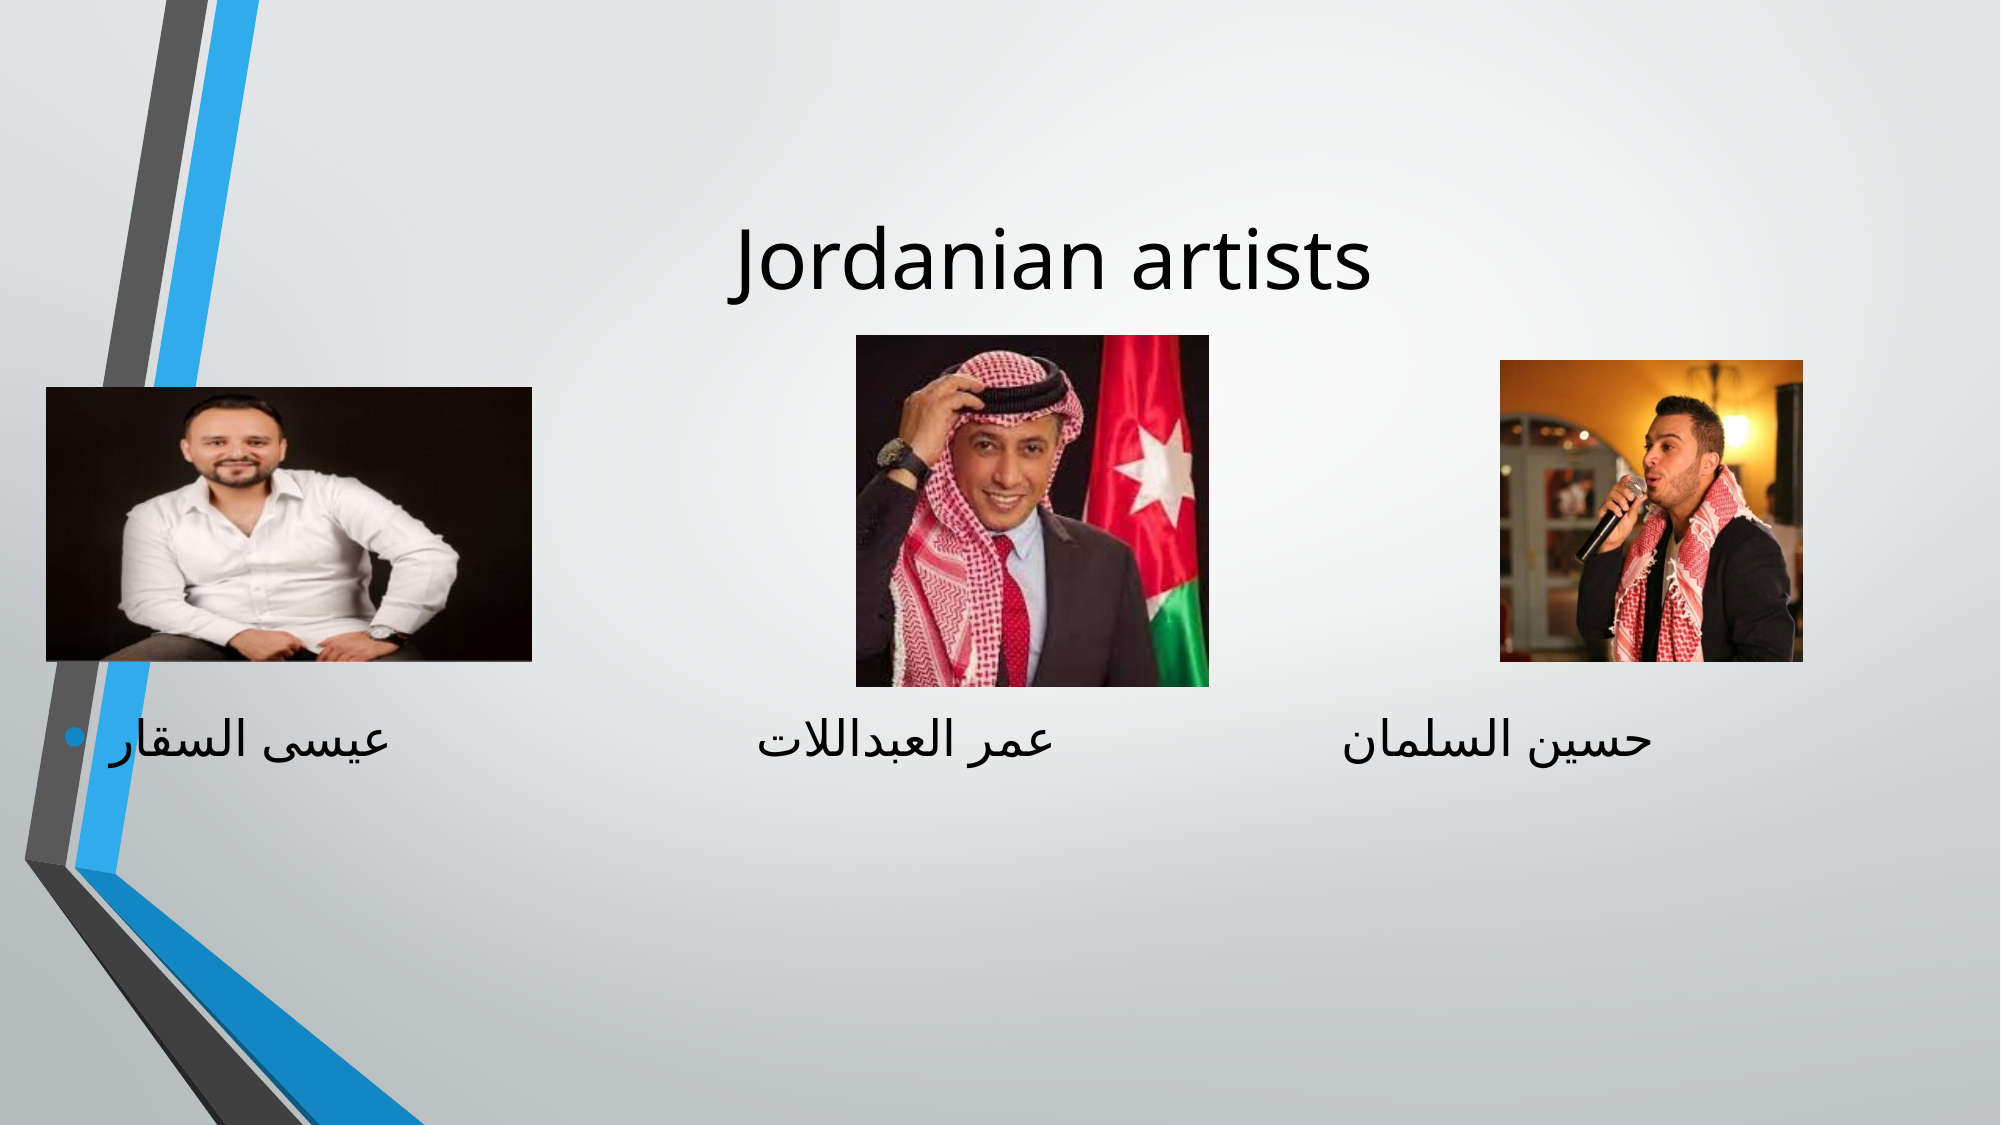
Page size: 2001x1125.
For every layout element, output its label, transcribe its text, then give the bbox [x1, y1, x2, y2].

picture [1499, 360, 1803, 662]
picture [856, 334, 1209, 688]
picture [45, 387, 532, 662]
title Jordanian artists [243, 112, 1887, 400]
list حسين السلمان عمر العبداللات عيسى السقار [47, 437, 1887, 1035]
